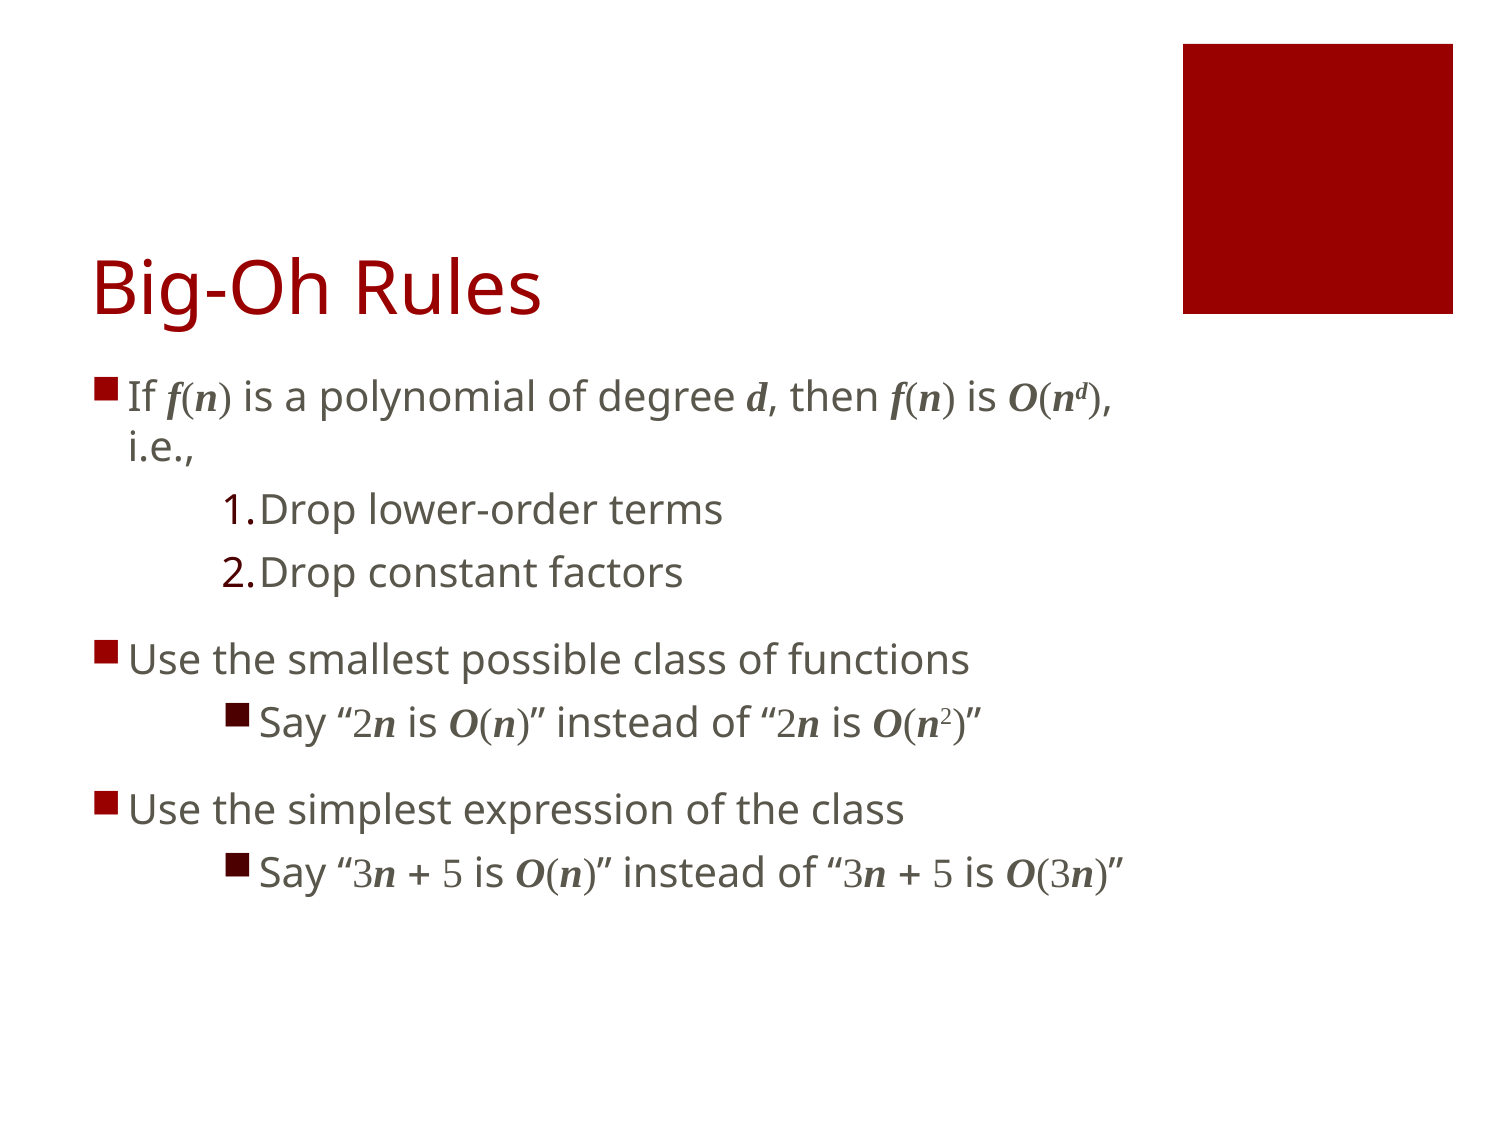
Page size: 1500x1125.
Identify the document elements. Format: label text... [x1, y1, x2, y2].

list If f(n) is a polynomial of degree d, then f(n) is O(nd), i.e., Drop lower-order terms Drop constant factors Use the smallest possible class of functions Say “2n is O(n)” instead of “2n is O(n2)” Use the simplest expression of the class Say “3n + 5 is O(n)” instead of “3n + 5 is O(3n)” [75, 362, 1143, 1005]
title Big-Oh Rules [75, 149, 1143, 338]
